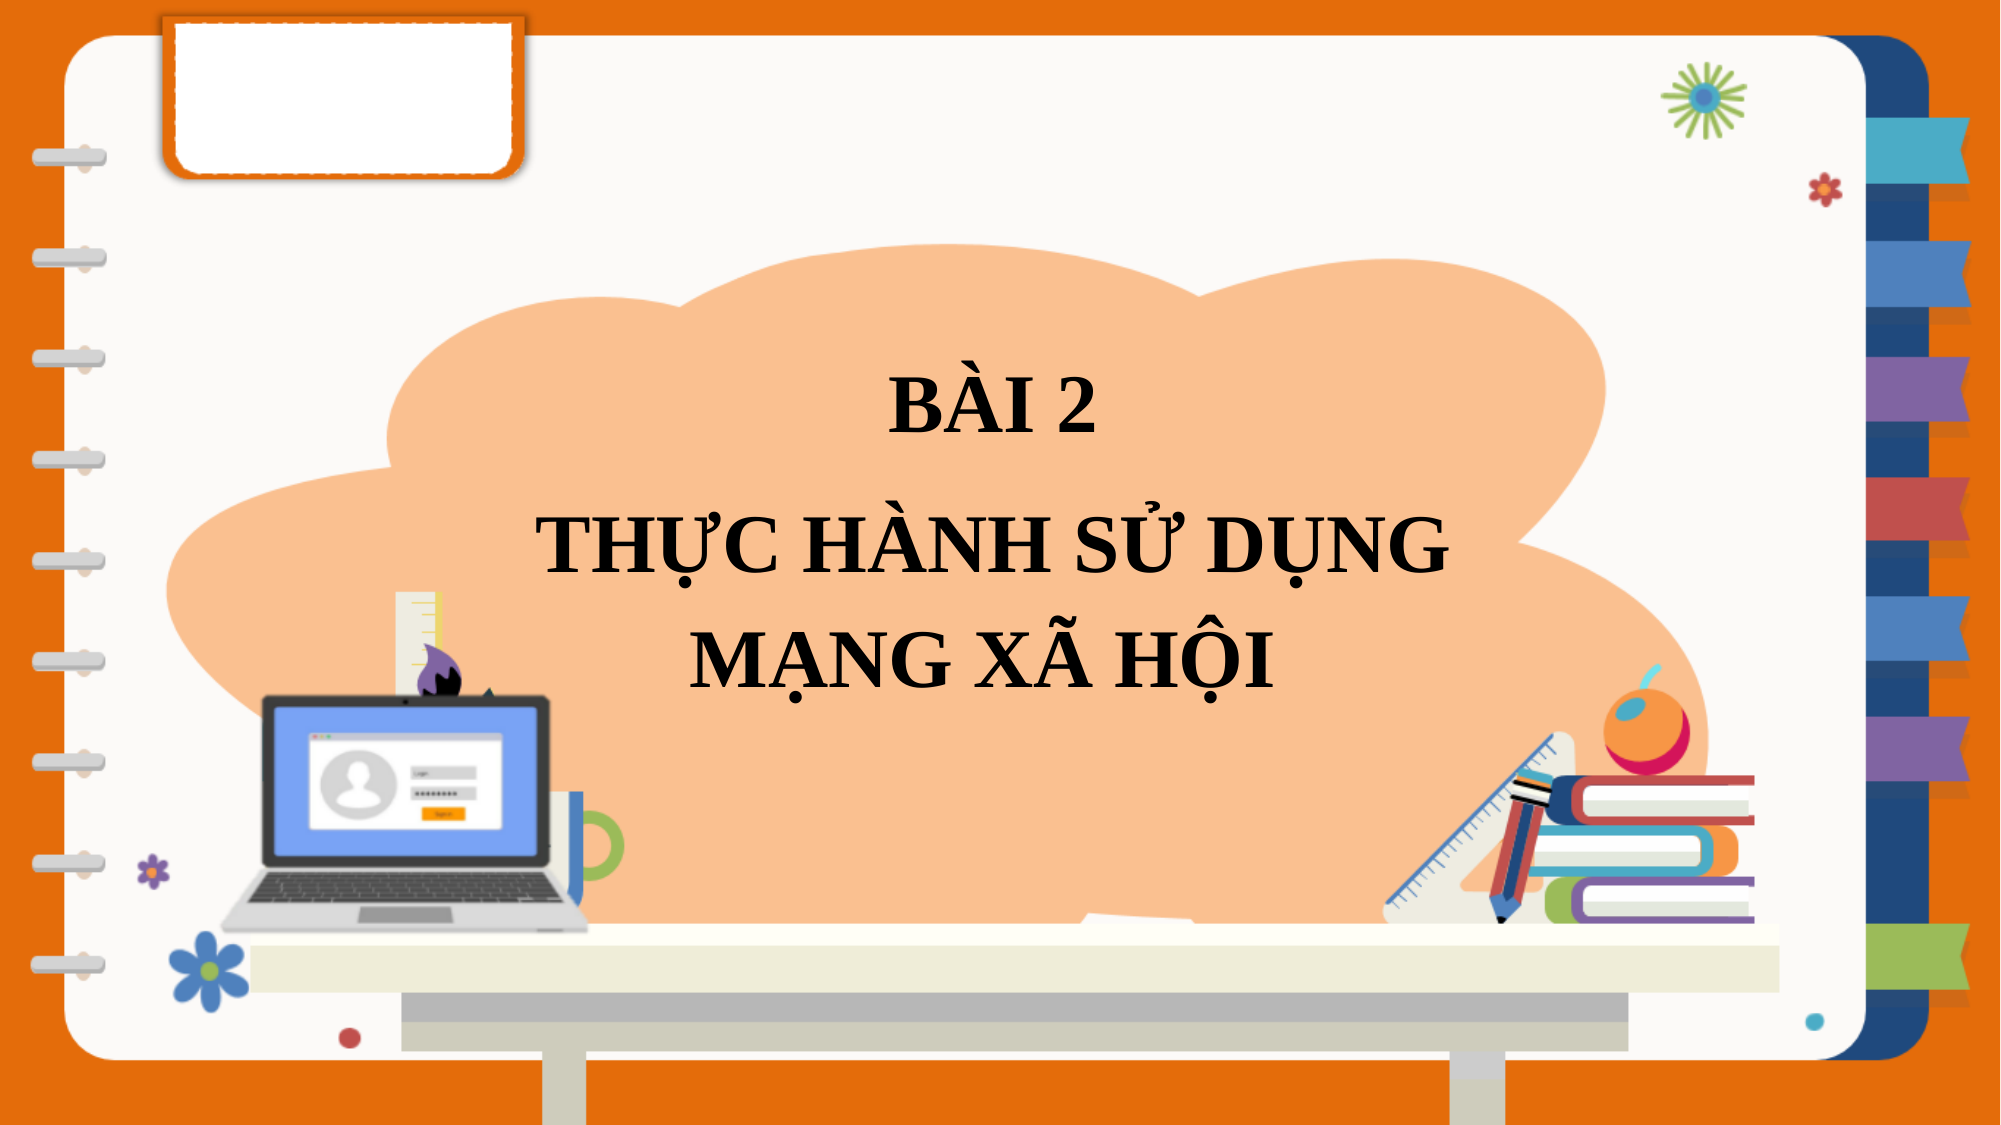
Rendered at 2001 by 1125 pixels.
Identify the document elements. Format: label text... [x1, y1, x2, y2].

picture [0, 0, 2001, 1125]
text_box BÀI 2 THỰC HÀNH SỬ DỤNG MẠNG XÃ HỘI [493, 326, 1494, 712]
